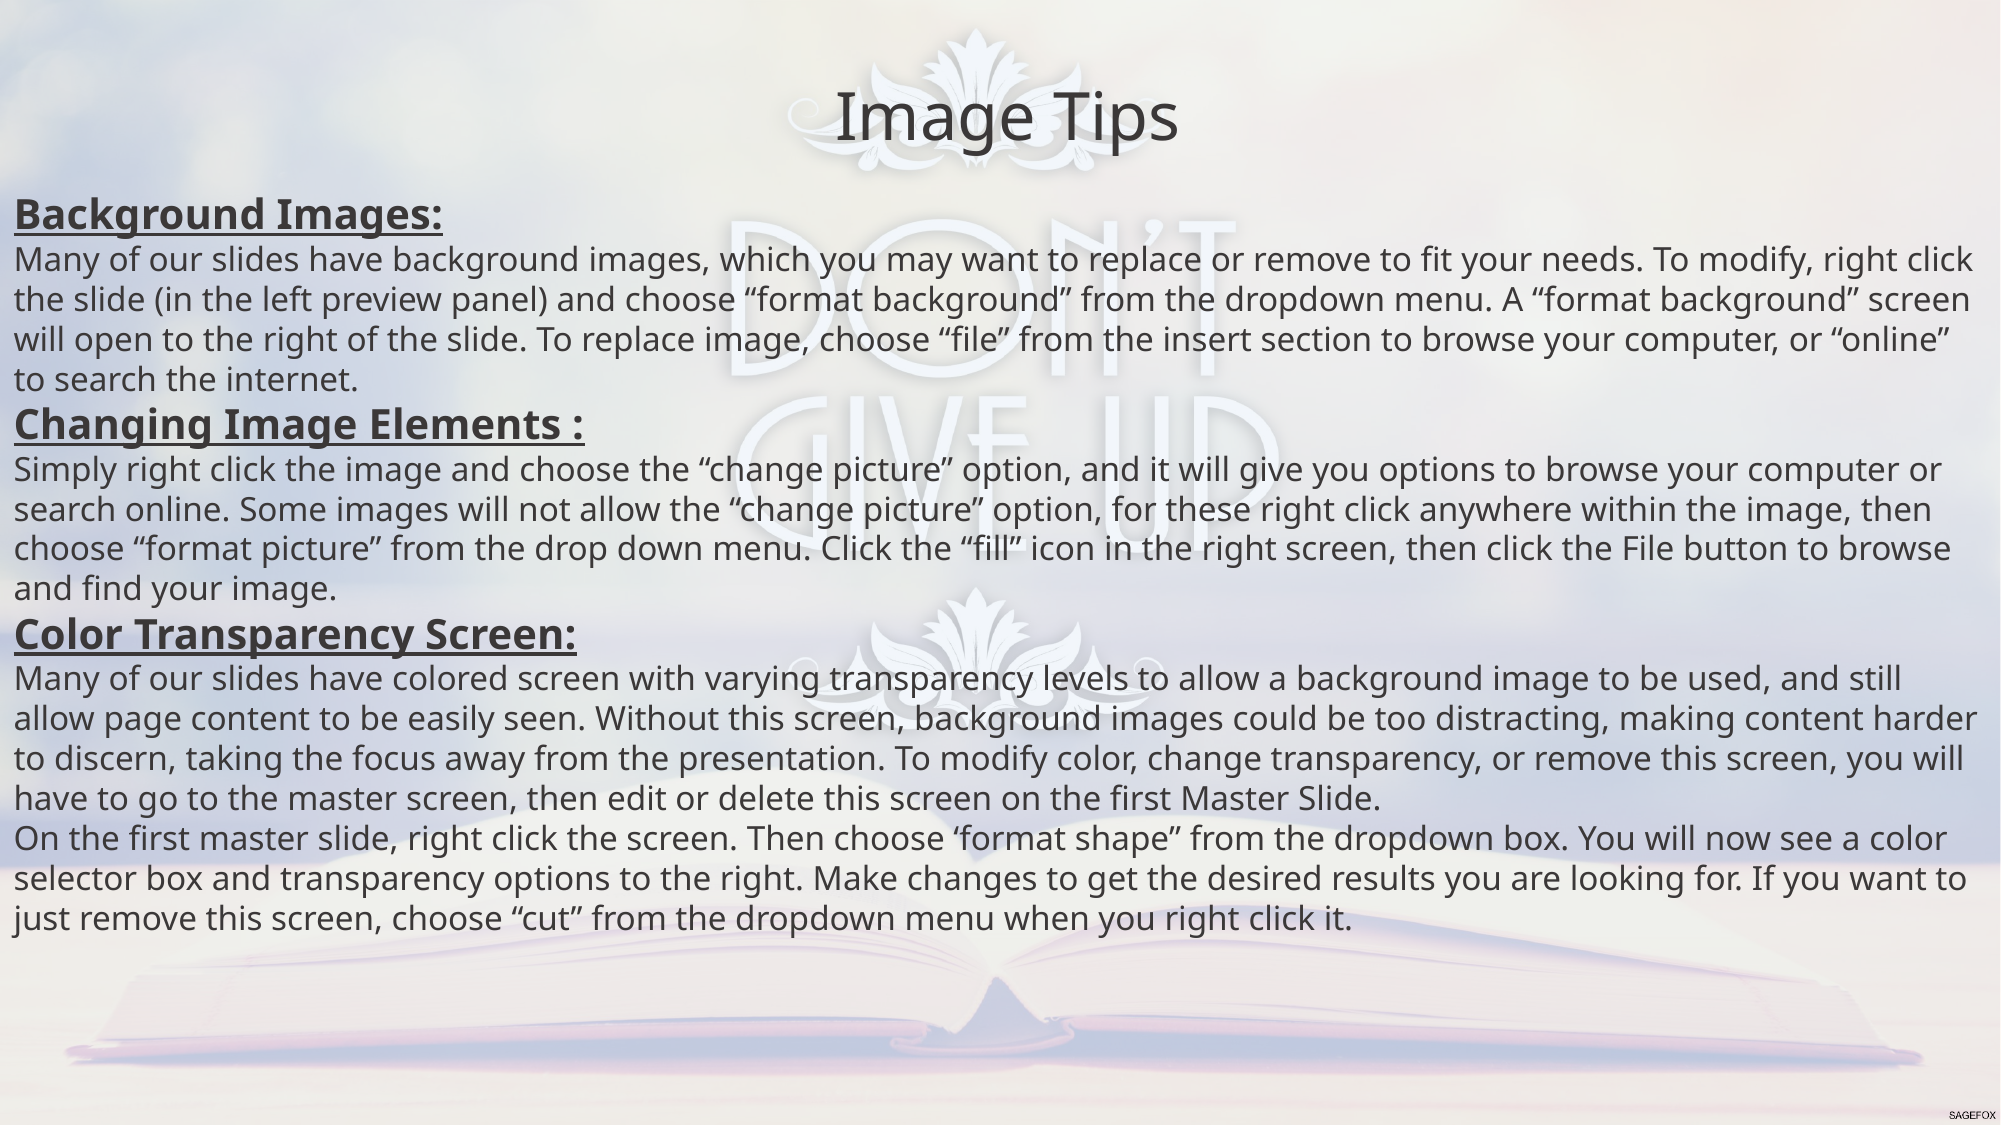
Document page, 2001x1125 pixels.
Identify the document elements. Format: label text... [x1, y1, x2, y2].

title Image Tips [597, 59, 1420, 177]
text_box Background Images: Many of our slides have background images, which you may want to replace or remove to fit your needs. To modify, right click the slide (in the left preview panel) and choose “format background” from the dropdown menu. A “format background” screen will open to the right of the slide. To replace image, choose “file” from the insert section to browse your computer, or “online” to search the internet. Changing Image Elements : Simply right click the image and choose the “change picture” option, and it will give you options to browse your computer or search online. Some images will not allow the “change picture” option, for these right click anywhere within the image, then choose “format picture” from the drop down menu. Click the “fill” icon in the right screen, then click the File button to browse and find your image. Color Transparency Screen: Many of our slides have colored screen with varying transparency levels to allow a background image to be used, and still allow page content to be easily seen. Without this screen, background images could be too distracting, making content harder to discern, taking the focus away from the presentation. To modify color, change transparency, or remove this screen, you will have to go to the master screen, then edit or delete this screen on the first Master Slide. On the first master slide, right click the screen. Then choose ‘format shape” from the dropdown box. You will now see a color selector box and transparency options to the right. Make changes to get the desired results you are looking for. If you want to just remove this screen, choose “cut” from the dropdown menu when you right click it. [0, 0, 2000, 1125]
